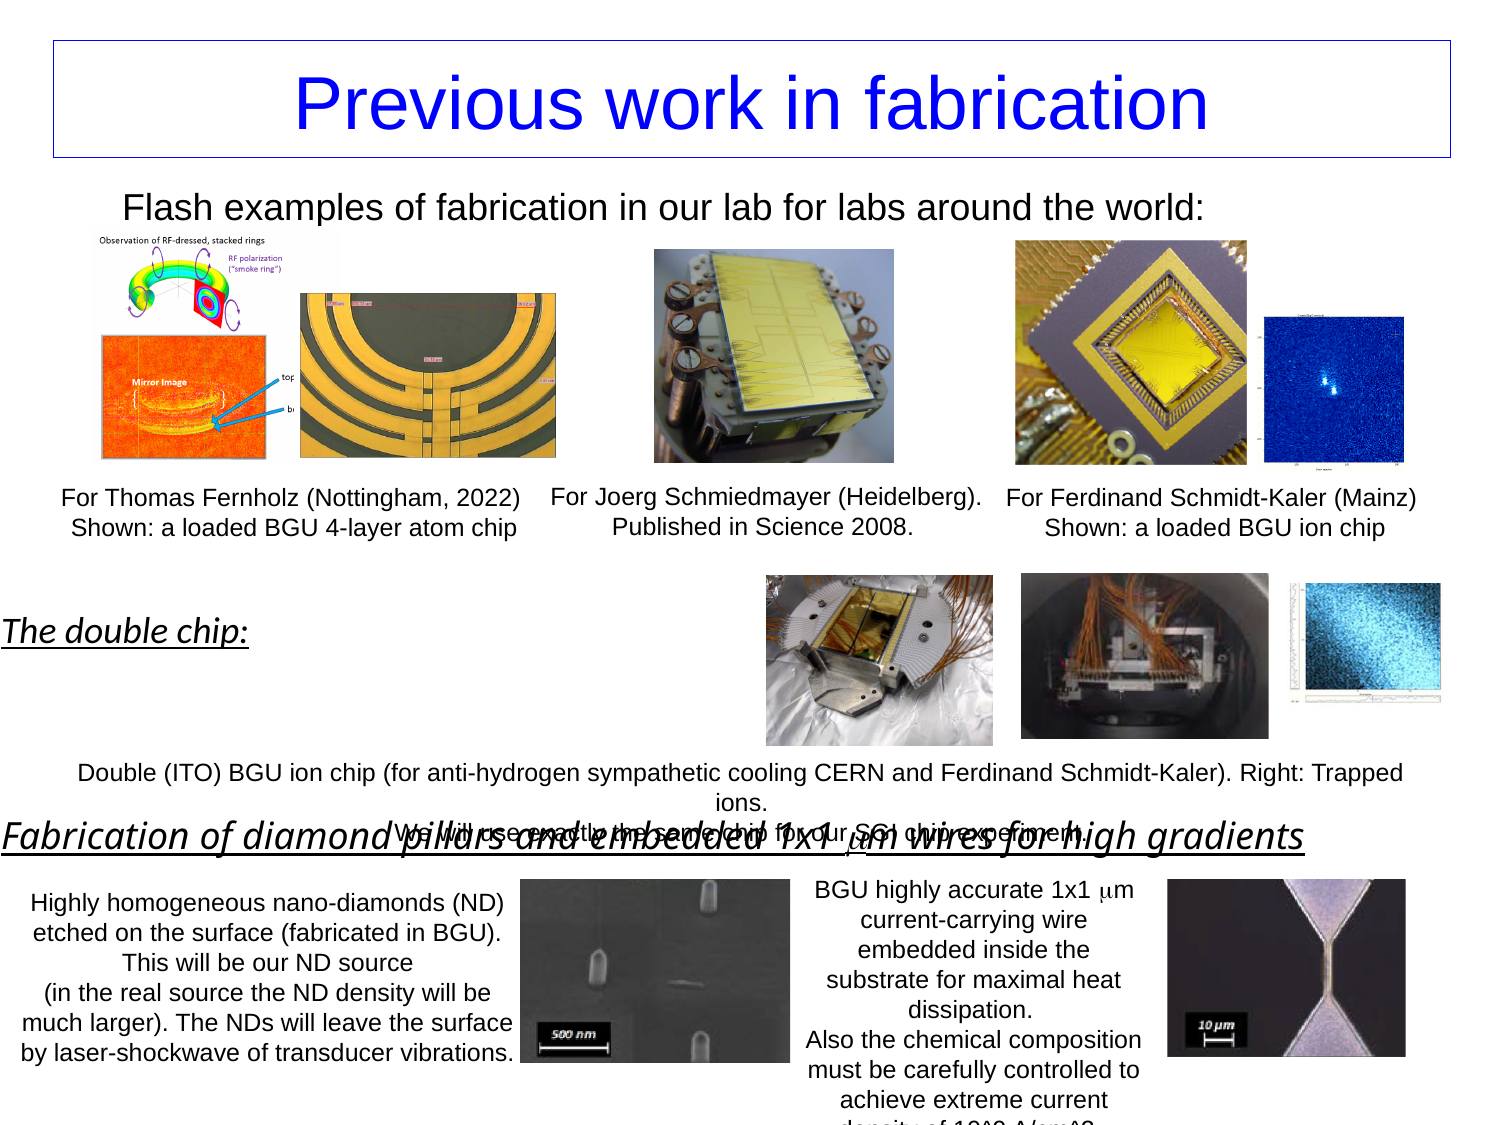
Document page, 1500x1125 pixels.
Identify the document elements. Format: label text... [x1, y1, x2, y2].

text_box For Thomas Fernholz (Nottingham, 2022) Shown: a loaded BGU 4-layer atom chip [31, 473, 558, 549]
picture [766, 575, 993, 746]
picture [1167, 879, 1406, 1057]
text_box Flash examples of fabrication in our lab for labs around the world: [107, 175, 1221, 236]
picture [654, 249, 894, 463]
text_box For Ferdinand Schmidt-Kaler (Mainz) Shown: a loaded BGU ion chip [952, 473, 1479, 549]
text_box Previous work in fabrication [53, 40, 1451, 158]
text_box The double chip: Fabrication of diamond pillars and embedded 1x1 mm wires for high gradients [0, 542, 1321, 895]
text_box For Joerg Schmiedmayer (Heidelberg). Published in Science 2008. [503, 472, 1030, 548]
picture [1015, 240, 1247, 465]
picture [1257, 314, 1406, 471]
picture [91, 226, 562, 465]
picture [1286, 583, 1448, 708]
picture [520, 879, 791, 1063]
picture [1021, 573, 1269, 739]
text_box Double (ITO) BGU ion chip (for anti-hydrogen sympathetic cooling CERN and Ferdinand Schmidt-Kaler). Right: Trapped ions. We will use exactly the same chip for our SGI chip experiment. [35, 748, 1448, 854]
text_box Highly homogeneous nano-diamonds (ND) etched on the surface (fabricated in BGU). This will be our ND source (in the real source the ND density will be much larger). The NDs will leave the surface by laser-shockwave of transducer vibrations. [5, 879, 531, 1074]
text_box BGU highly accurate 1x1 mm current-carrying wire embedded inside the substrate for maximal heat dissipation. Also the chemical composition must be carefully controlled to achieve extreme current density of 10^9 A/cm^2. [787, 866, 1161, 1125]
